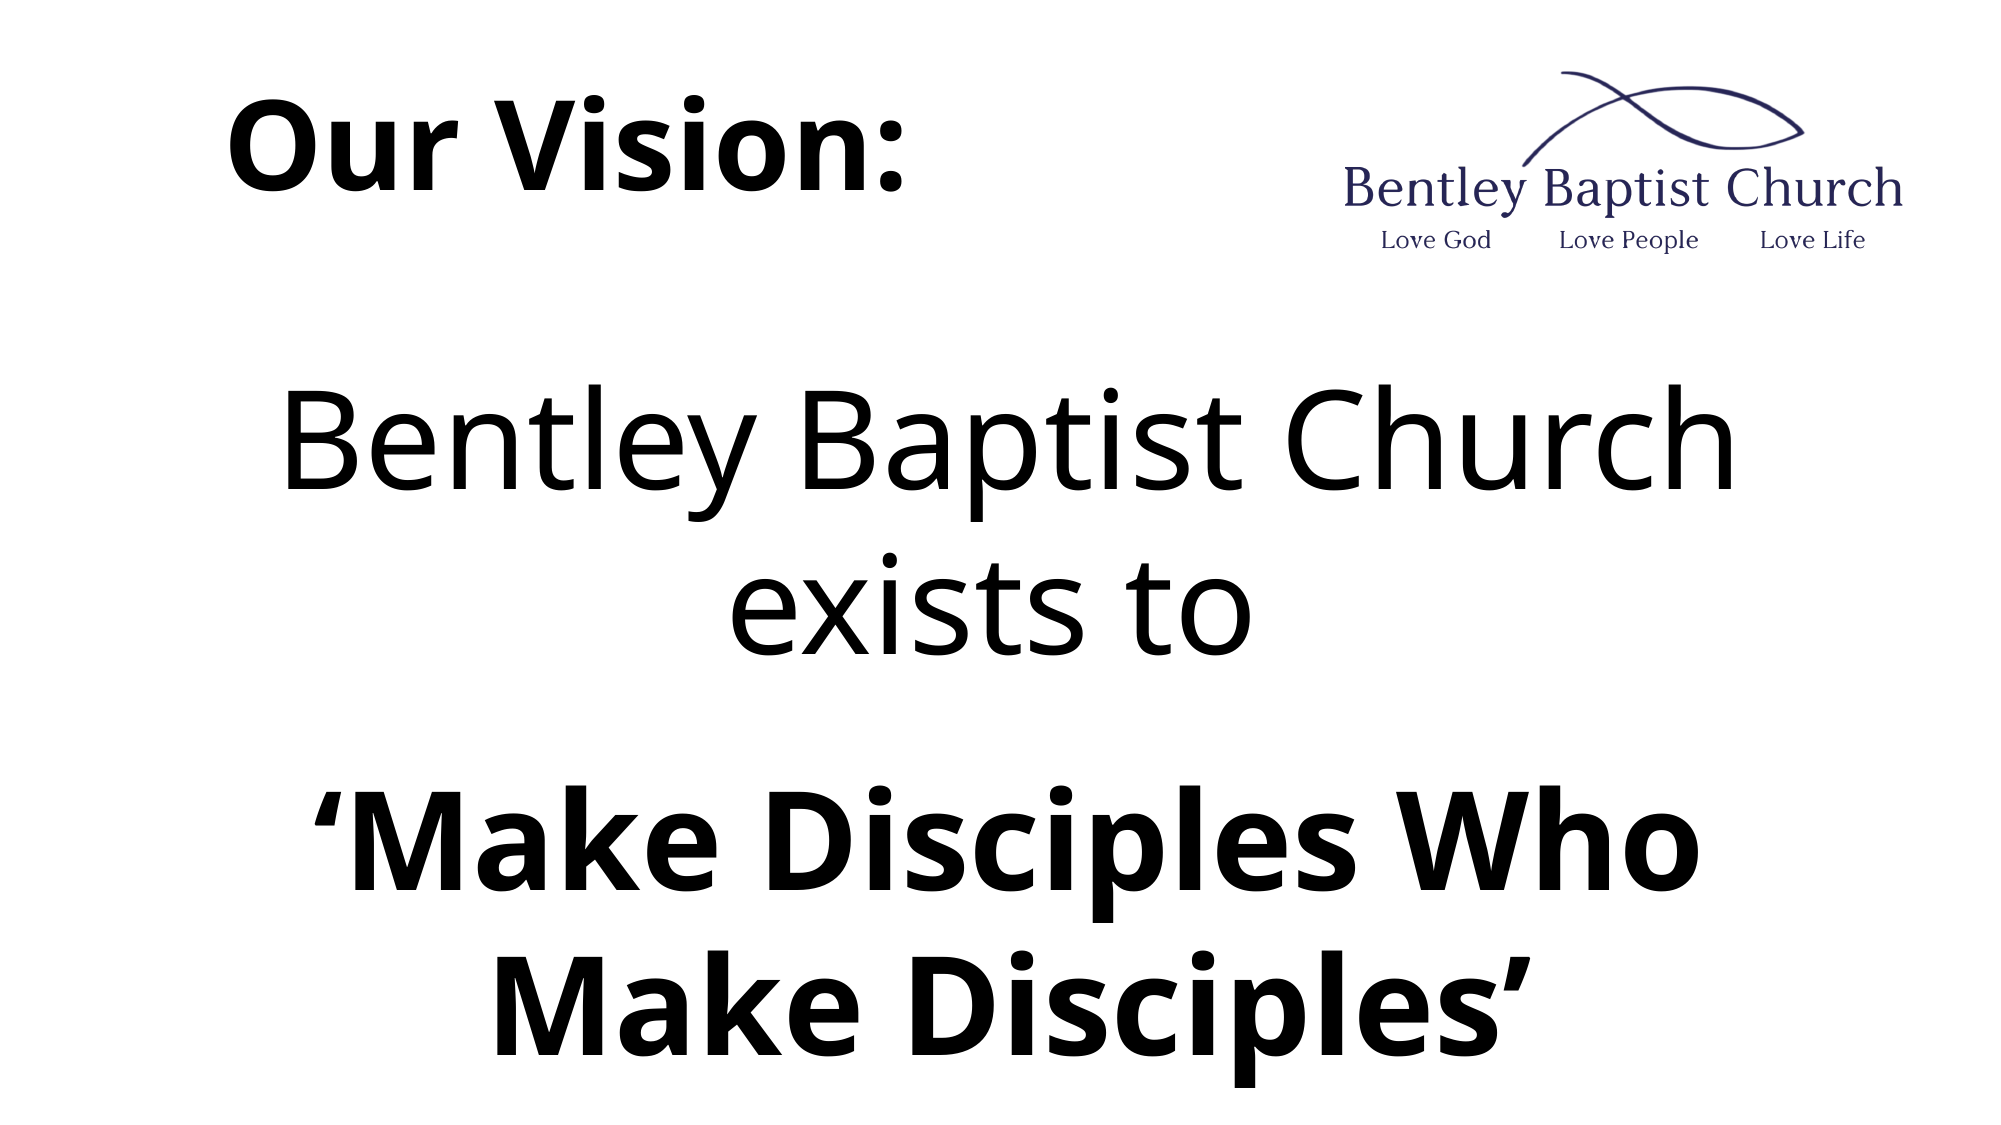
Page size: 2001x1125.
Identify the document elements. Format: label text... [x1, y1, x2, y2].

picture [1289, 31, 1958, 274]
text_box Our Vision: [211, 59, 1289, 222]
text_box Bentley Baptist Church exists to ‘Make Disciples Who Make Disciples’ [173, 345, 1846, 1090]
